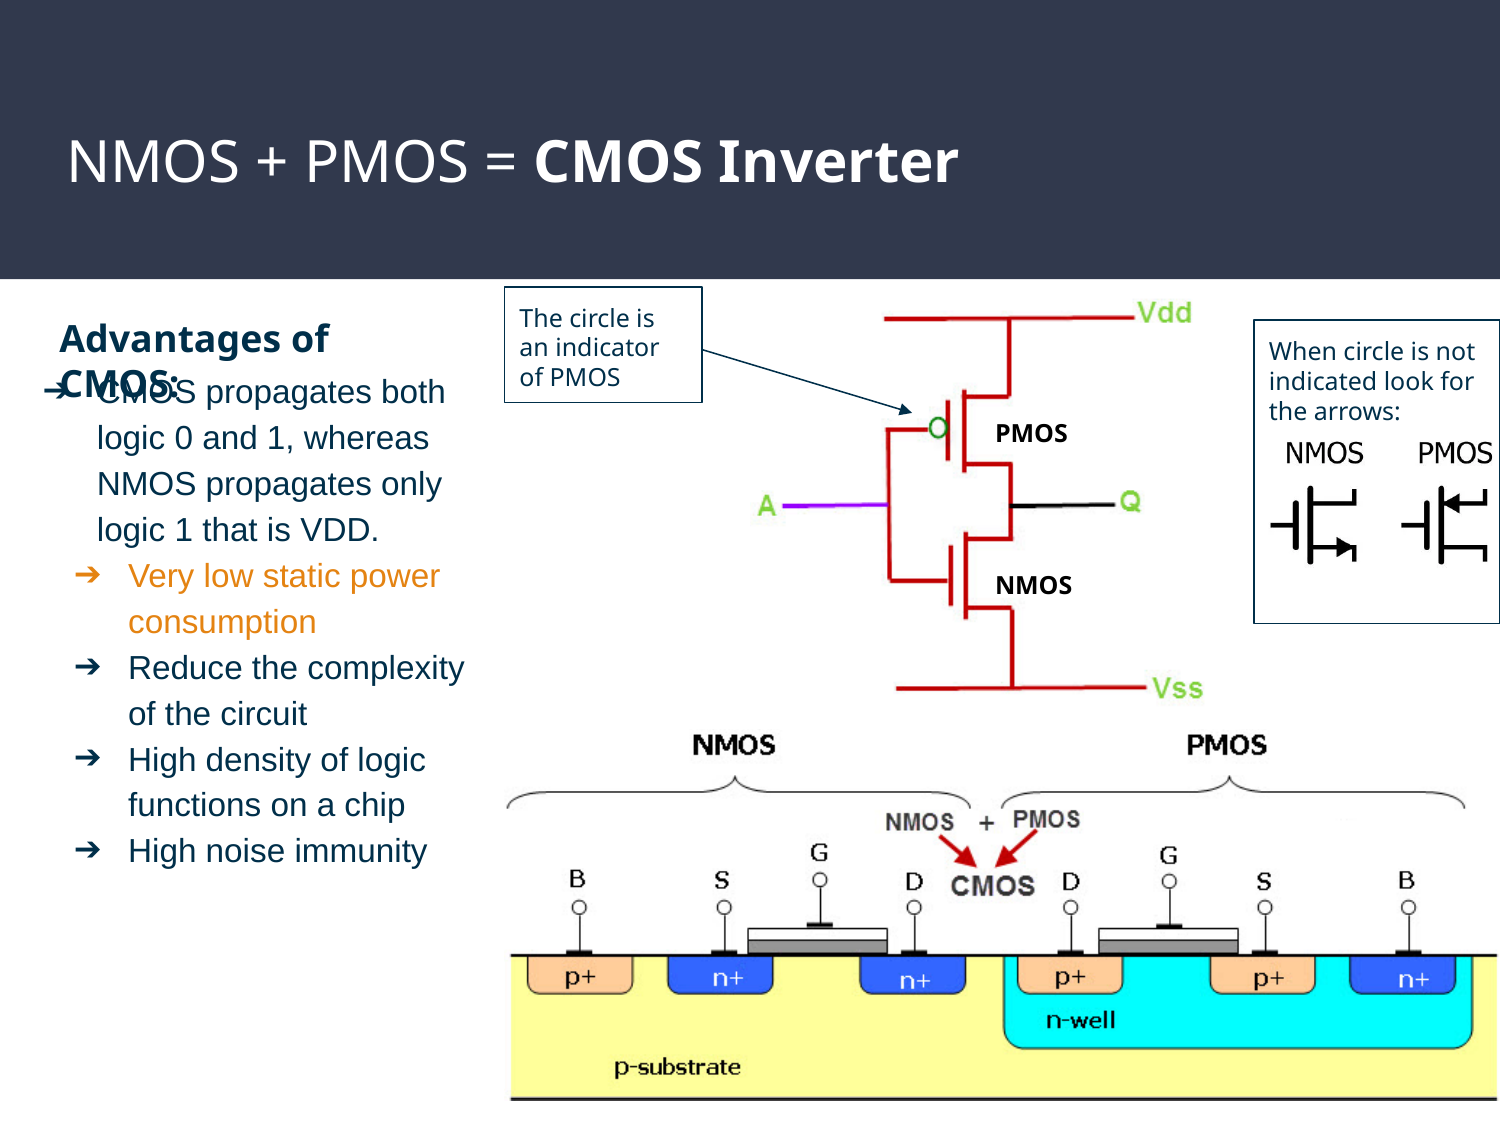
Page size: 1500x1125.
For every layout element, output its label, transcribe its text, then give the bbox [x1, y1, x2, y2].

text_box The circle is an indicator of PMOS [504, 287, 702, 403]
text_box When circle is not indicated look for the arrows: [1254, 320, 1500, 624]
text_box CMOS propagates both logic 0 and 1, whereas NMOS propagates only logic 1 that is VDD. Very low static power consumption Reduce the complexity of the circuit High density of logic functions on a chip High noise immunity [6, 349, 493, 1121]
picture [504, 729, 1500, 1101]
text_box Advantages of CMOS: [44, 300, 457, 364]
title NMOS + PMOS = CMOS Inverter [51, 109, 1449, 246]
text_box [701, 349, 913, 414]
picture [749, 286, 1221, 721]
picture [1263, 435, 1500, 573]
